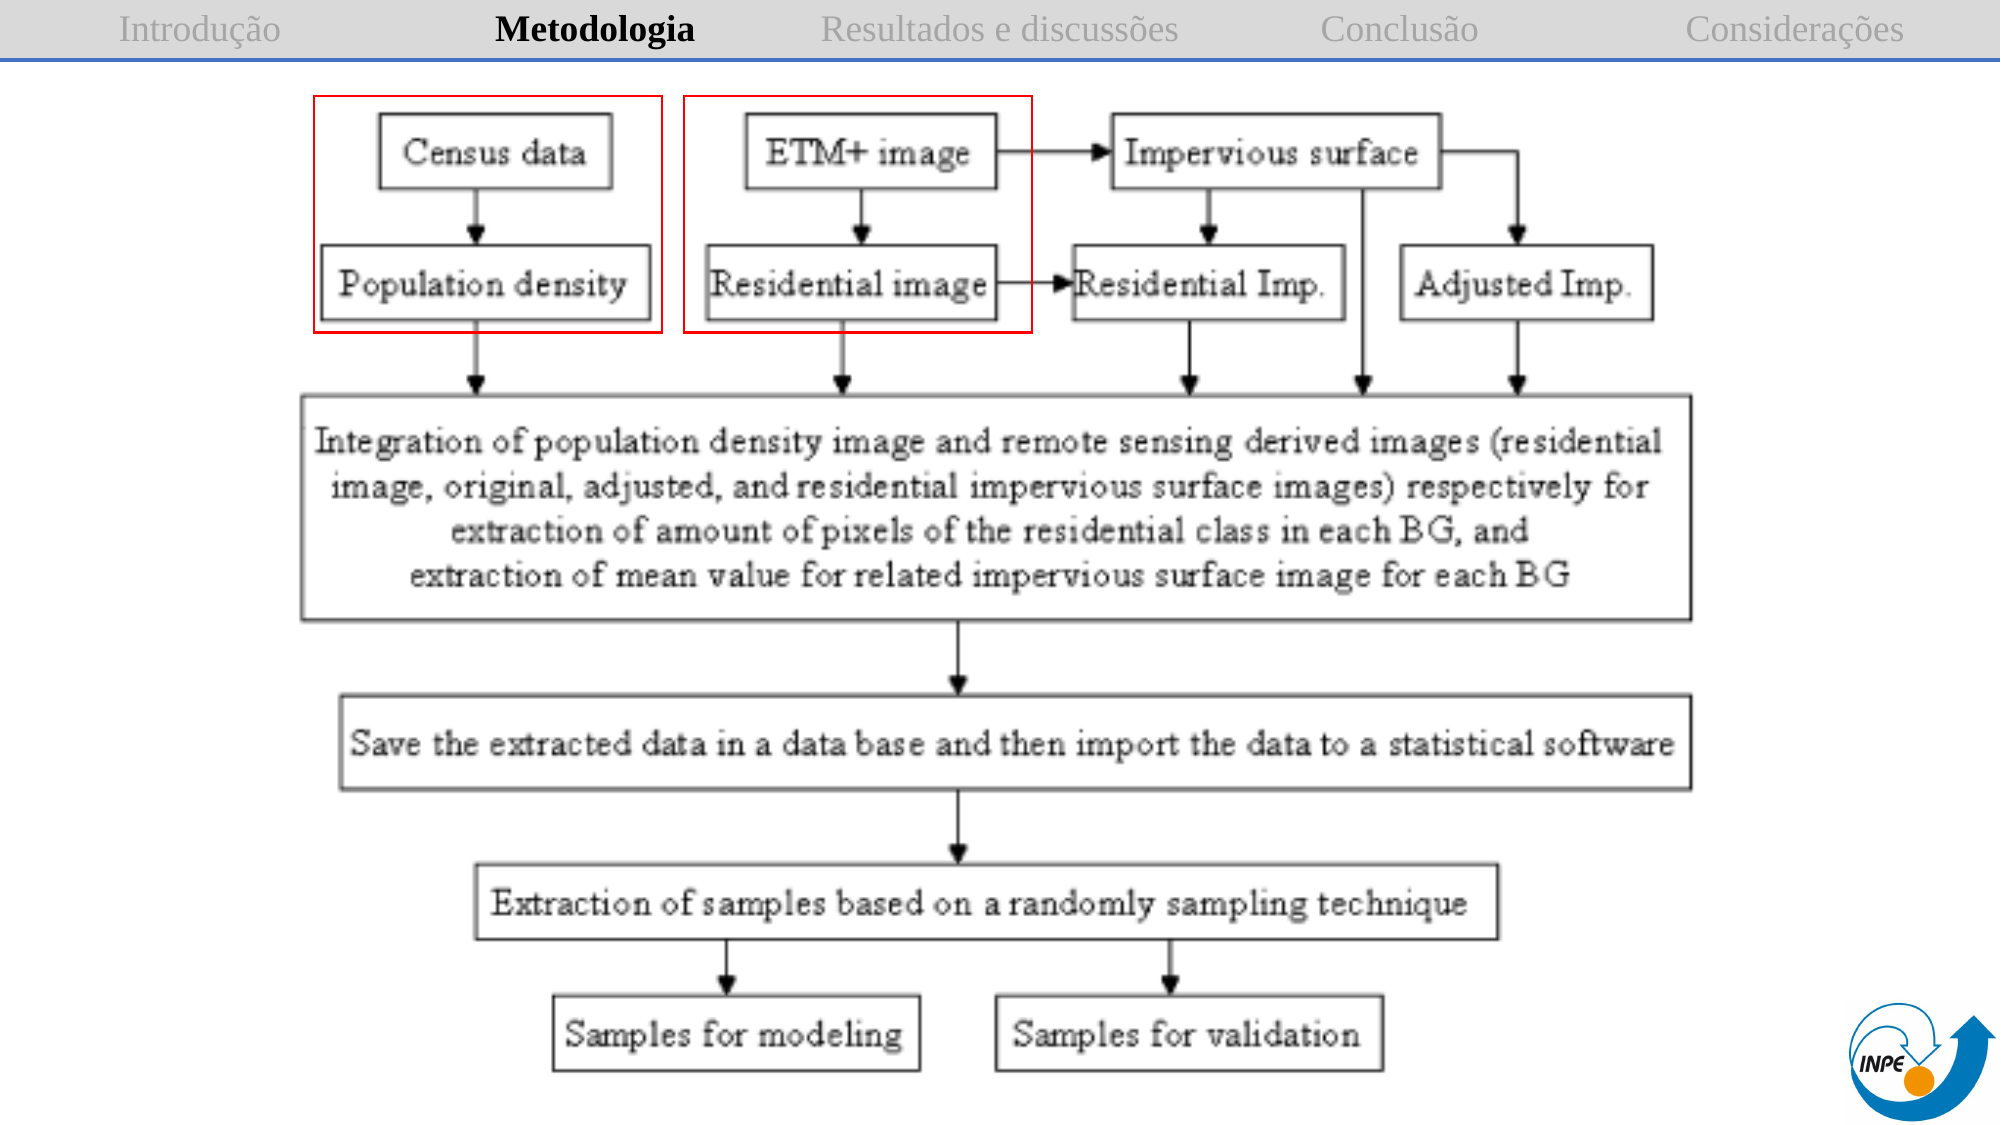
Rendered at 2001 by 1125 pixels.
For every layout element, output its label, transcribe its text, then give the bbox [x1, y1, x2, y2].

table_header Considerações [1600, 0, 2000, 58]
table_header Conclusão [1200, 0, 1600, 58]
table_header Metodologia [400, 0, 800, 58]
picture [1845, 999, 2000, 1125]
table_header Resultados e discussões [800, 0, 1200, 58]
picture [292, 82, 1708, 1096]
table_header Introdução [0, 0, 400, 58]
